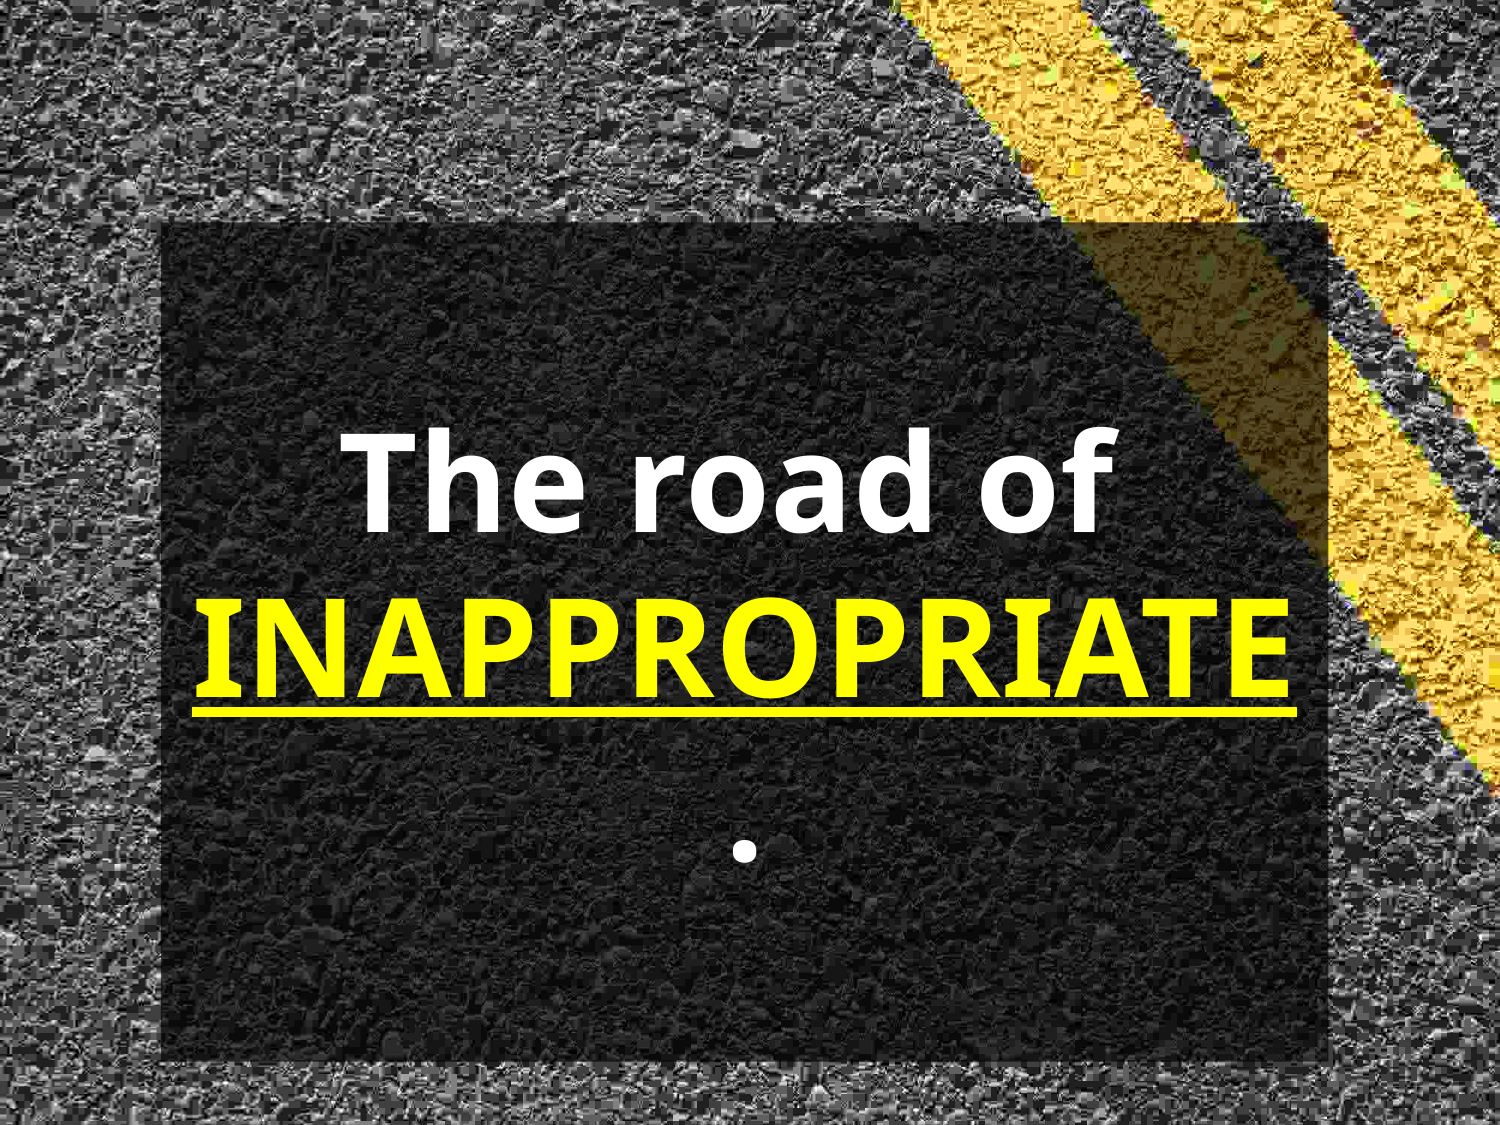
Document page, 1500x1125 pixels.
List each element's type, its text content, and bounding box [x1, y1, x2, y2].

picture [0, 0, 1500, 1125]
text_box The road of INAPPROPRIATE. [160, 222, 1329, 1062]
